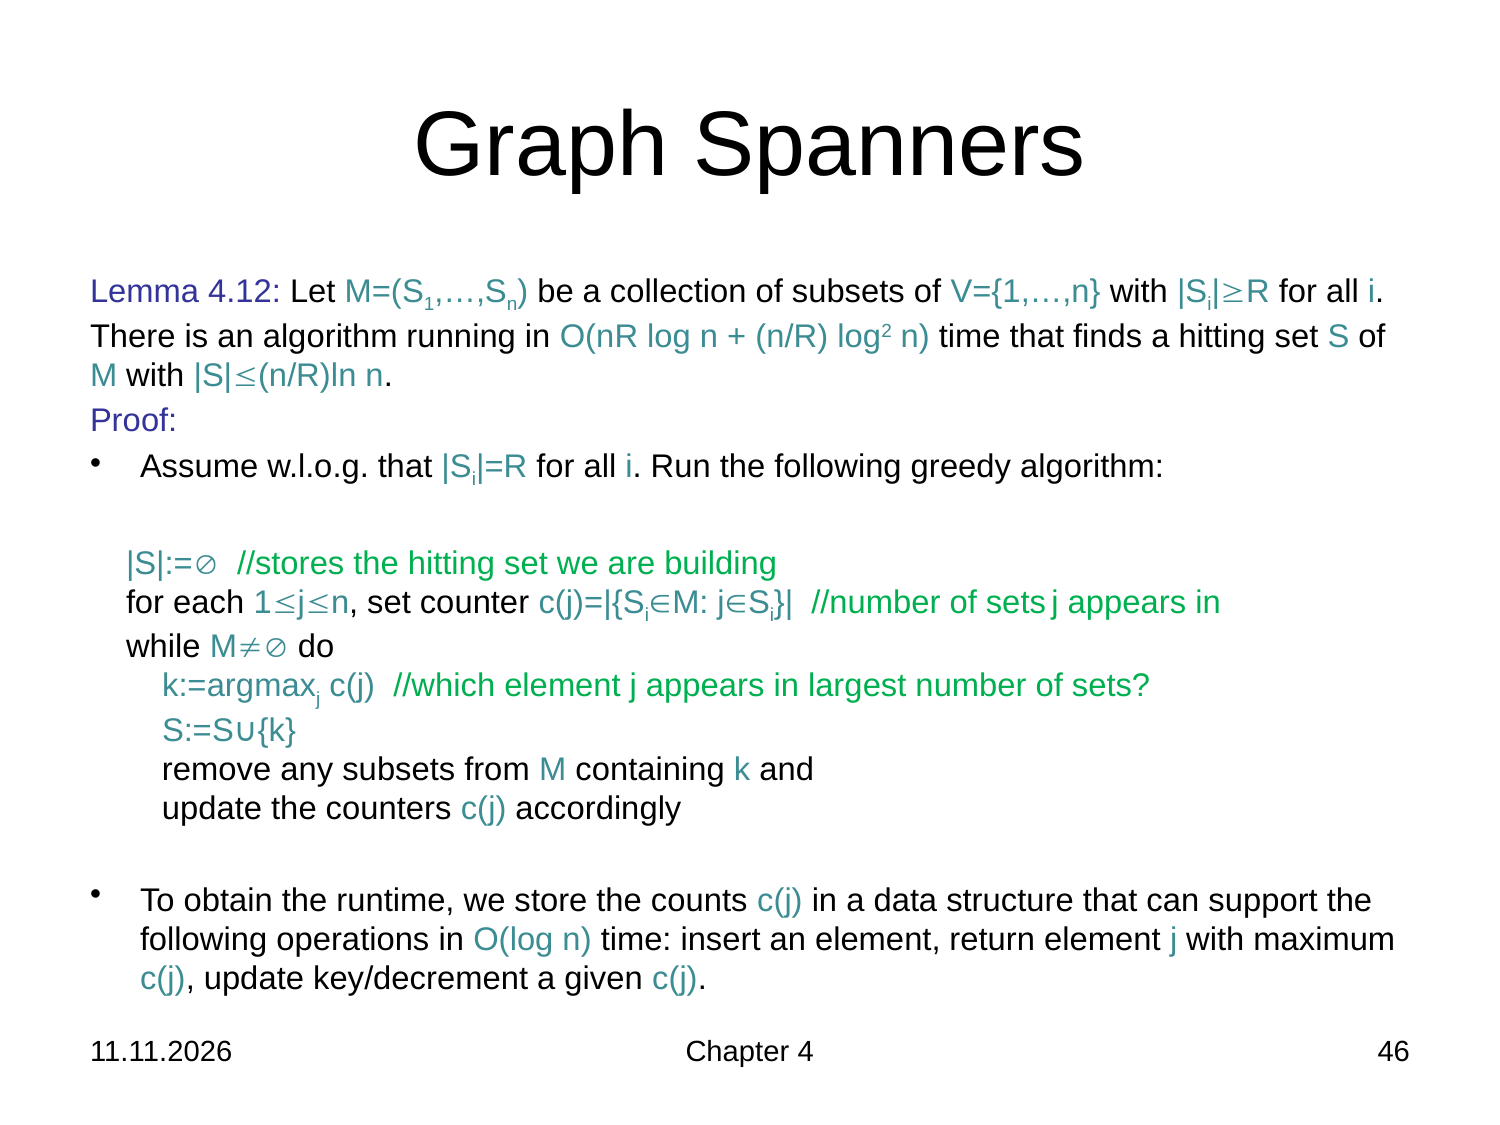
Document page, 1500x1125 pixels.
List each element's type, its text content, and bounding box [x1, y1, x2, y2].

list Lemma 4.12: Let M=(S1,…,Sn) be a collection of subsets of V={1,…,n} with |Si|R for all i. There is an algorithm running in O(nR log n + (n/R) log2 n) time that finds a hitting set S of M with |S|(n/R)ln n. Proof: Assume w.l.o.g. that |Si|=R for all i. Run the following greedy algorithm: |S|:= //stores the hitting set we are building for each 1jn, set counter c(j)=|{SiM: jSi}| //number of sets j appears in while M do k:=argmaxj c(j) //which element j appears in largest number of sets? S:=S∪{k} remove any subsets from M containing k and update the counters c(j) accordingly To obtain the runtime, we store the counts c(j) in a data structure that can support the following operations in O(log n) time: insert an element, return element j with maximum c(j), update key/decrement a given c(j). [74, 262, 1426, 1006]
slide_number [74, 1024, 426, 1103]
footer Chapter 4 [512, 1024, 988, 1103]
title Graph Spanners [74, 44, 1426, 233]
slide_number 46 [1074, 1024, 1426, 1103]
